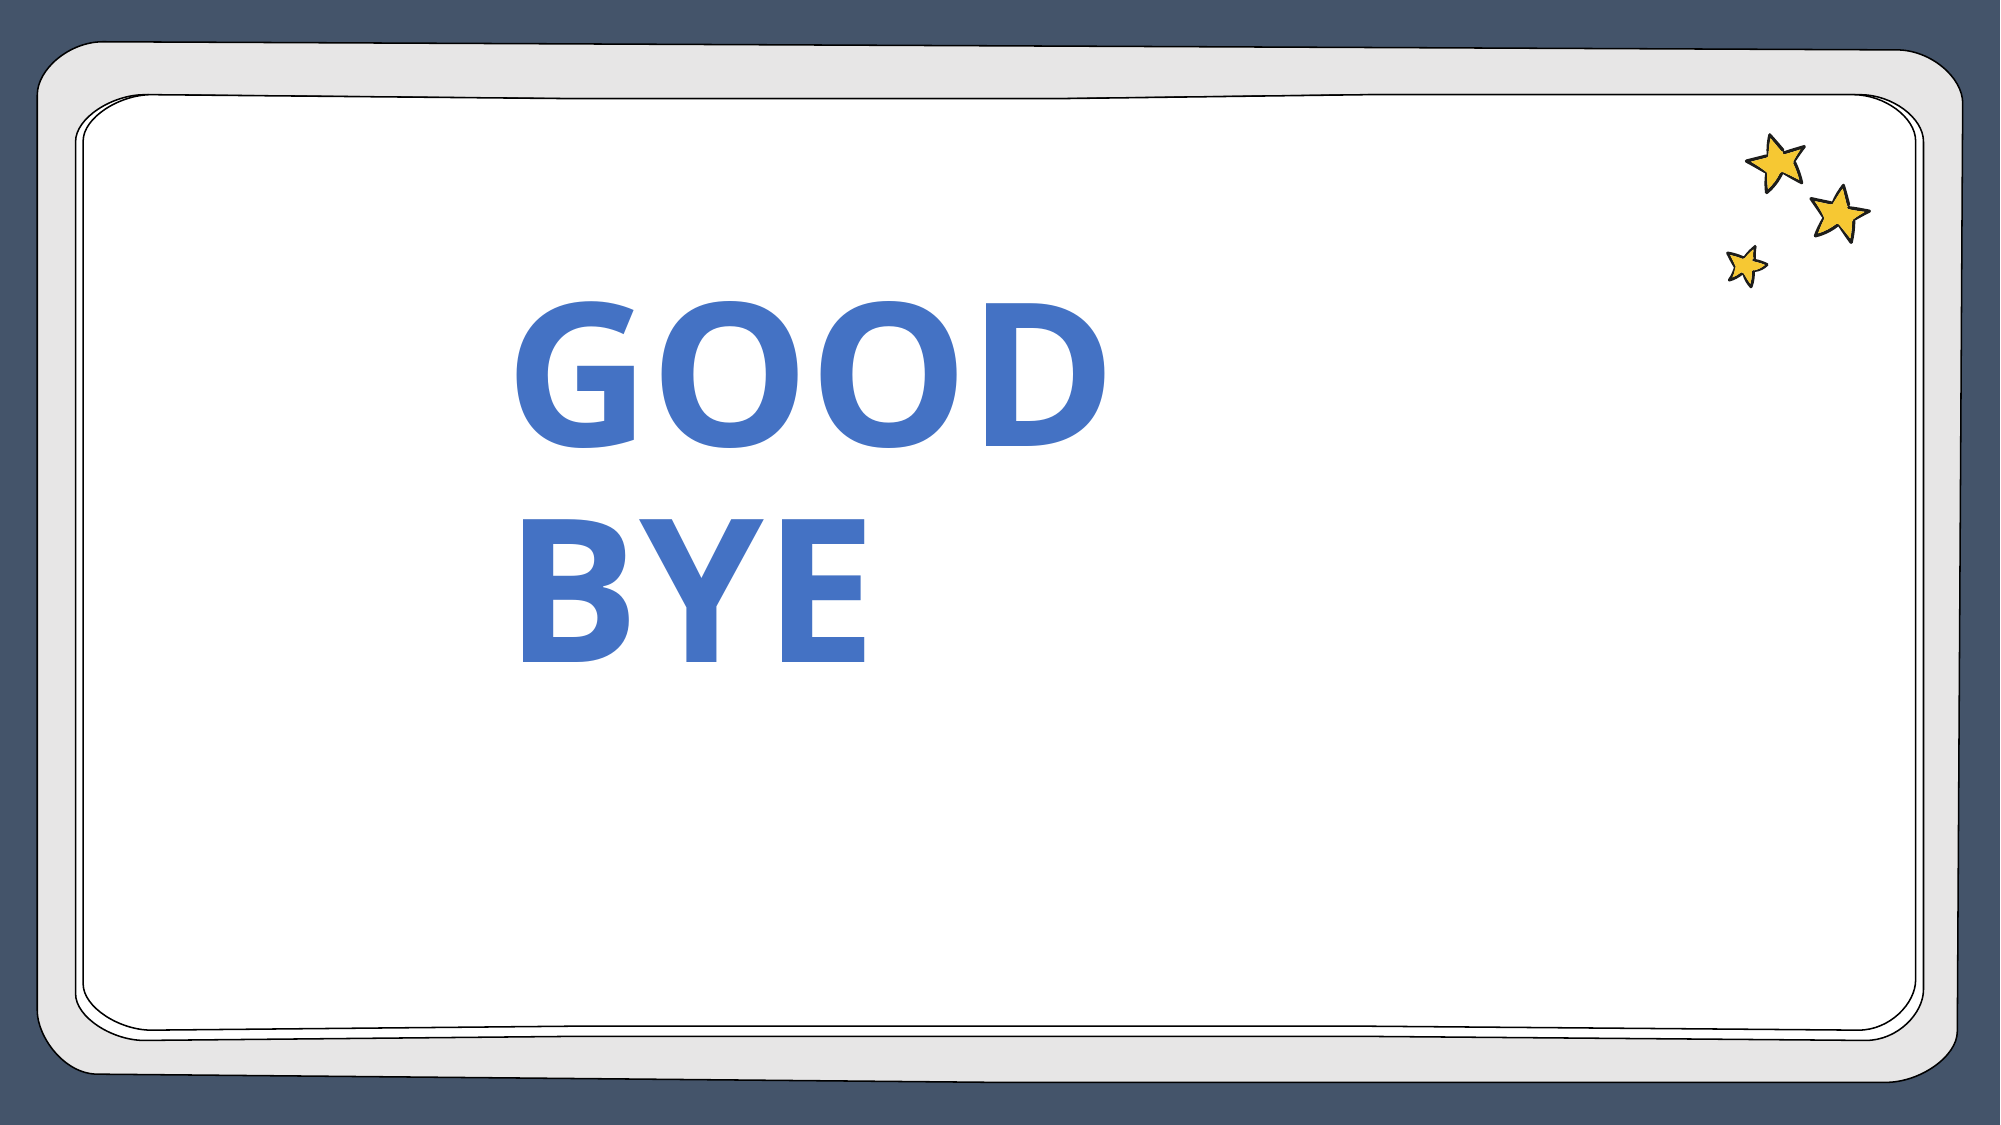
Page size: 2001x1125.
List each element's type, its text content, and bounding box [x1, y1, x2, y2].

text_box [1725, 133, 1872, 289]
title GOOD BYE [485, 416, 1515, 563]
